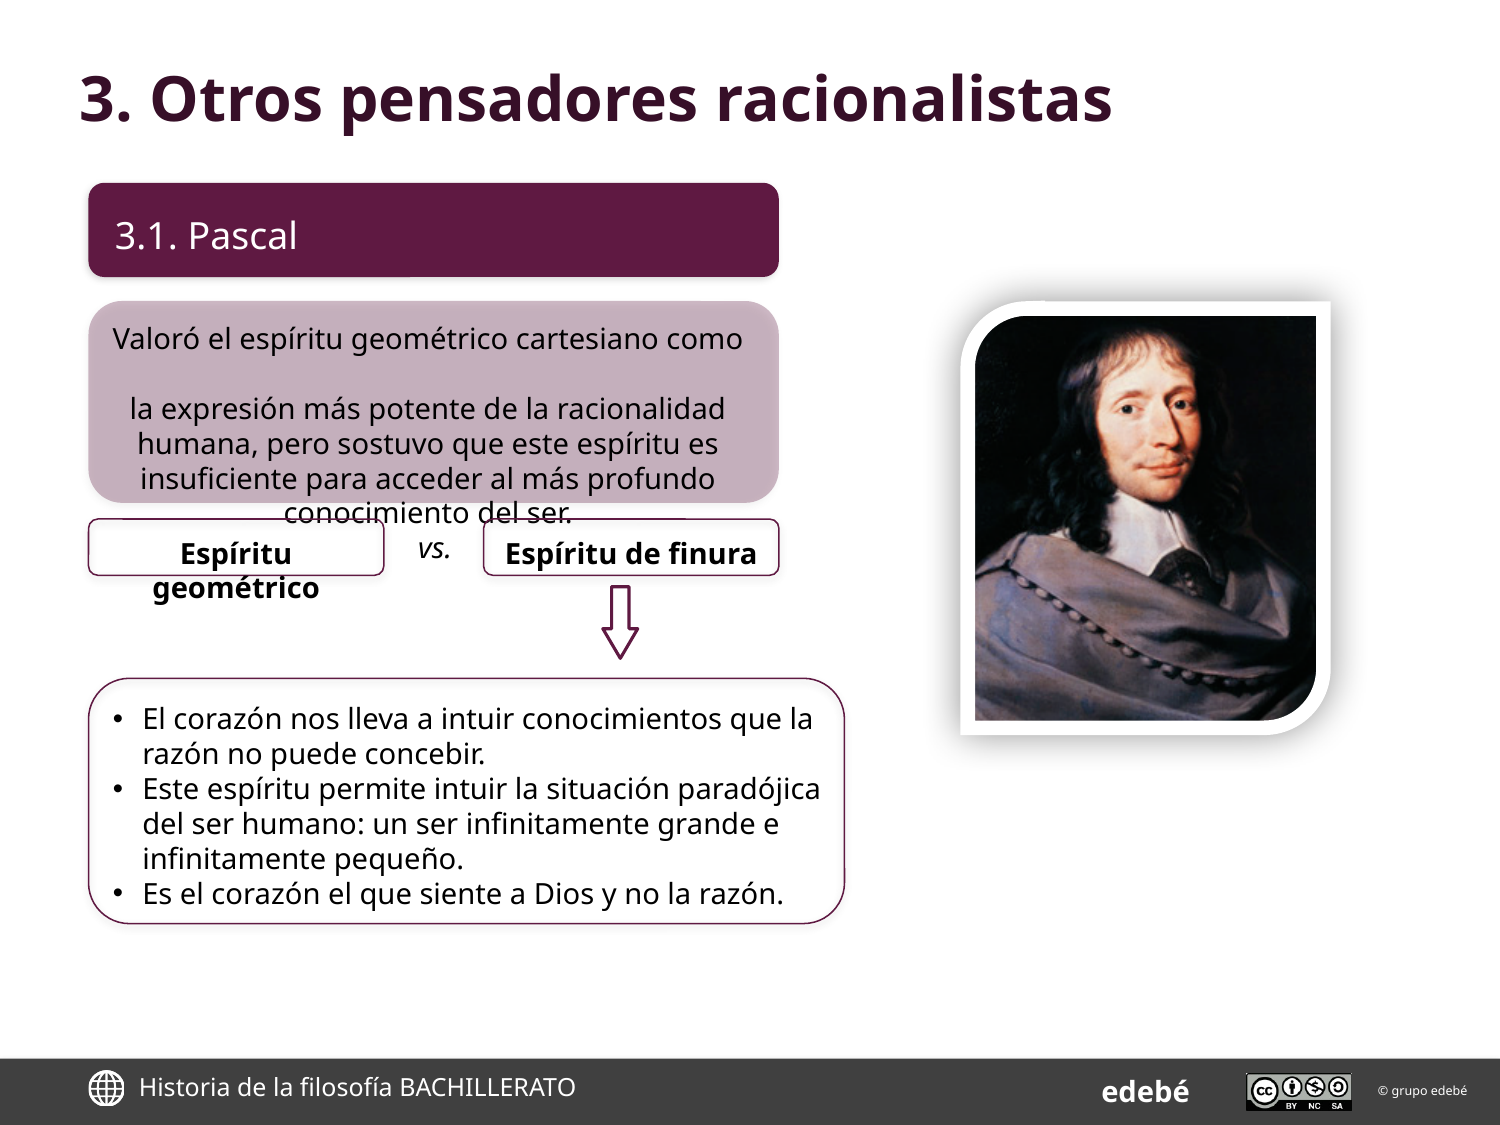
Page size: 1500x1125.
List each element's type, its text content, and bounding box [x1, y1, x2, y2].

text_box edebé [1057, 1070, 1235, 1117]
text_box [601, 584, 640, 661]
text_box Espíritu de finura [483, 527, 779, 578]
text_box [88, 182, 779, 278]
text_box Valoró el espíritu geométrico cartesiano como la expresión más potente de la racionalidad humana, pero sostuvo que este espíritu es insuficiente para acceder al más profundo conocimiento del ser. [94, 312, 762, 538]
text_box © grupo edebé [1355, 1078, 1483, 1105]
text_box 3. Otros pensadores racionalistas [64, 66, 1206, 142]
picture [88, 1069, 125, 1107]
text_box [483, 518, 779, 527]
text_box 3.1. Pascal [100, 205, 599, 265]
text_box [0, 1058, 1500, 1125]
text_box [88, 678, 835, 909]
text_box [97, 300, 779, 499]
picture [1245, 1072, 1352, 1111]
text_box [88, 316, 94, 488]
text_box [108, 918, 825, 924]
text_box vs. [403, 522, 475, 572]
picture [967, 308, 1324, 729]
text_box Espíritu geométrico [88, 527, 384, 613]
text_box El corazón nos lleva a intuir conocimientos que la razón no puede concebir. Este espíritu permite intuir la situación paradójica del ser humano: un ser infinitamente grande e infinitamente pequeño. Es el corazón el que siente a Dios y no la razón. [98, 693, 845, 918]
text_box [88, 518, 384, 527]
text_box Historia de la filosofía BACHILLERATO [126, 1070, 809, 1109]
